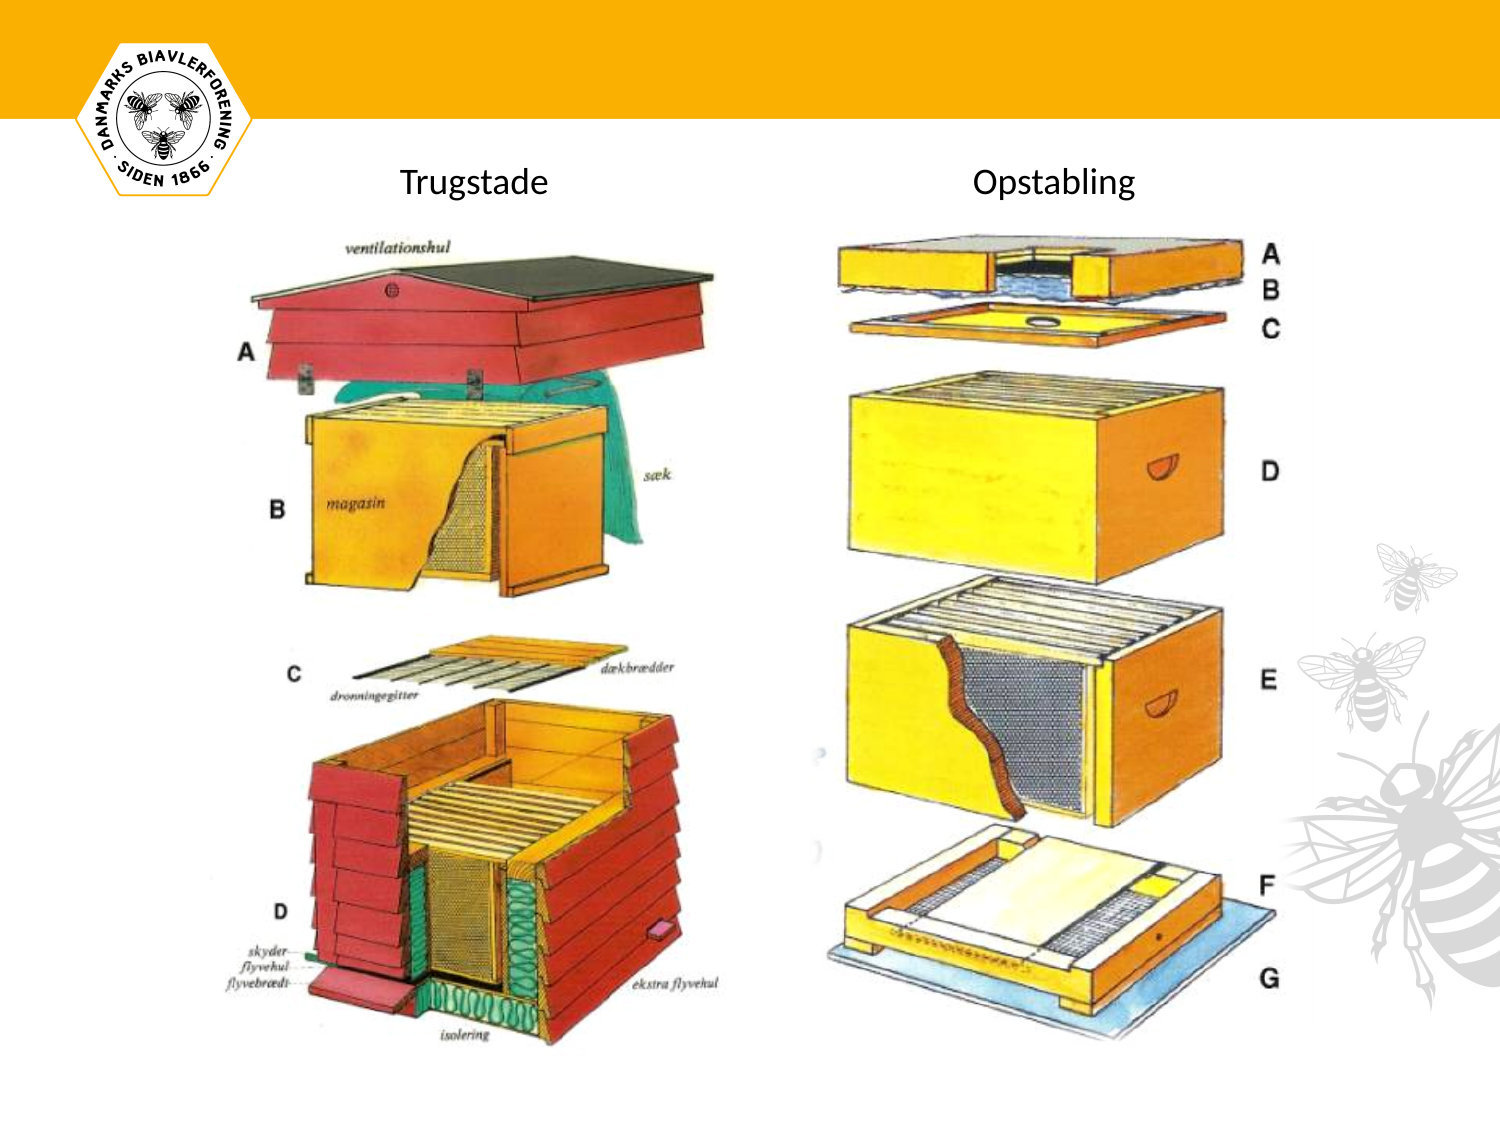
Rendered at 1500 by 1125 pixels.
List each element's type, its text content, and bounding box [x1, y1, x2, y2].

text_box Opstabling [958, 149, 1151, 206]
text_box Trugstade [385, 149, 565, 206]
picture [0, 0, 1500, 1063]
